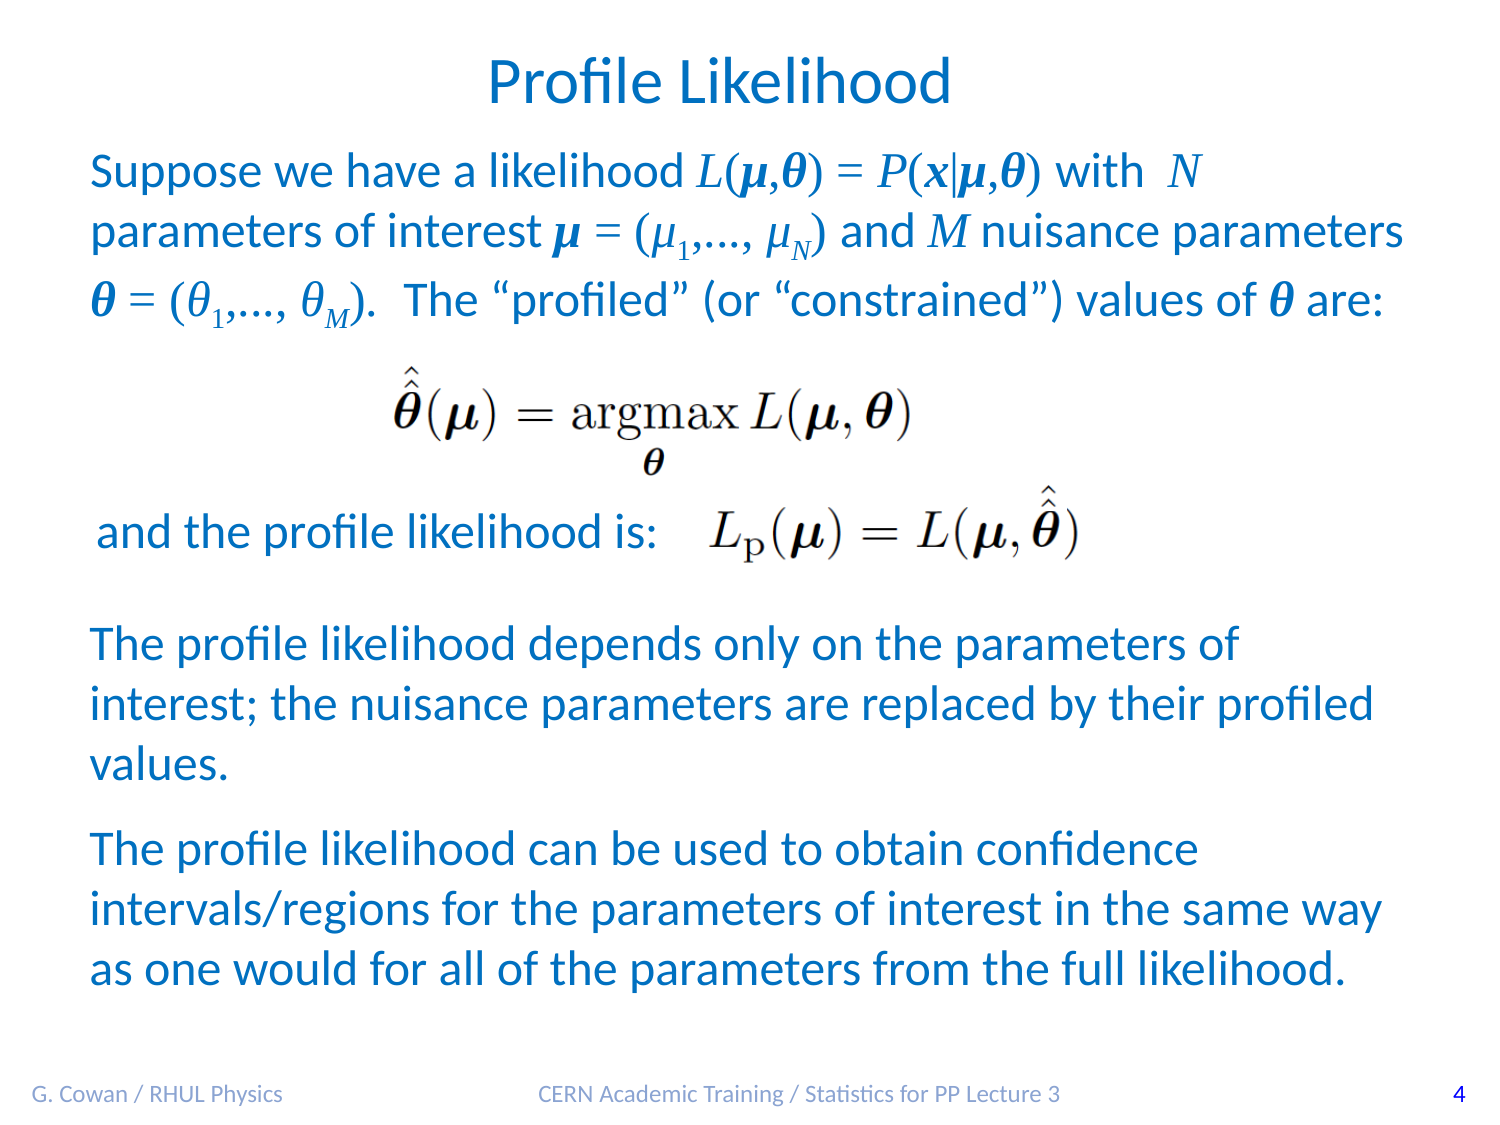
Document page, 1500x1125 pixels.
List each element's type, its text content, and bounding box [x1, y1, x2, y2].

slide_number G. Cowan / RHUL Physics [16, 1062, 338, 1123]
text_box Profile Likelihood [31, 35, 1411, 118]
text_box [699, 480, 1090, 573]
text_box The profile likelihood depends only on the parameters of interest; the nuisance parameters are replaced by their profiled values. The profile likelihood can be used to obtain confidence intervals/regions for the parameters of interest in the same way as one would for all of the parameters from the full likelihood. [74, 603, 1400, 1003]
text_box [389, 362, 916, 479]
text_box and the profile likelihood is: [81, 491, 674, 567]
text_box Suppose we have a likelihood L(μ,θ) = P(x|μ,θ) with N parameters of interest μ = (μ1,..., μN) and M nuisance parameters θ = (θ1,..., θM). The “profiled” (or “constrained”) values of θ are: [75, 130, 1425, 342]
slide_number 4 [1262, 1062, 1481, 1123]
footer CERN Academic Training / Statistics for PP Lecture 3 [338, 1062, 1262, 1123]
